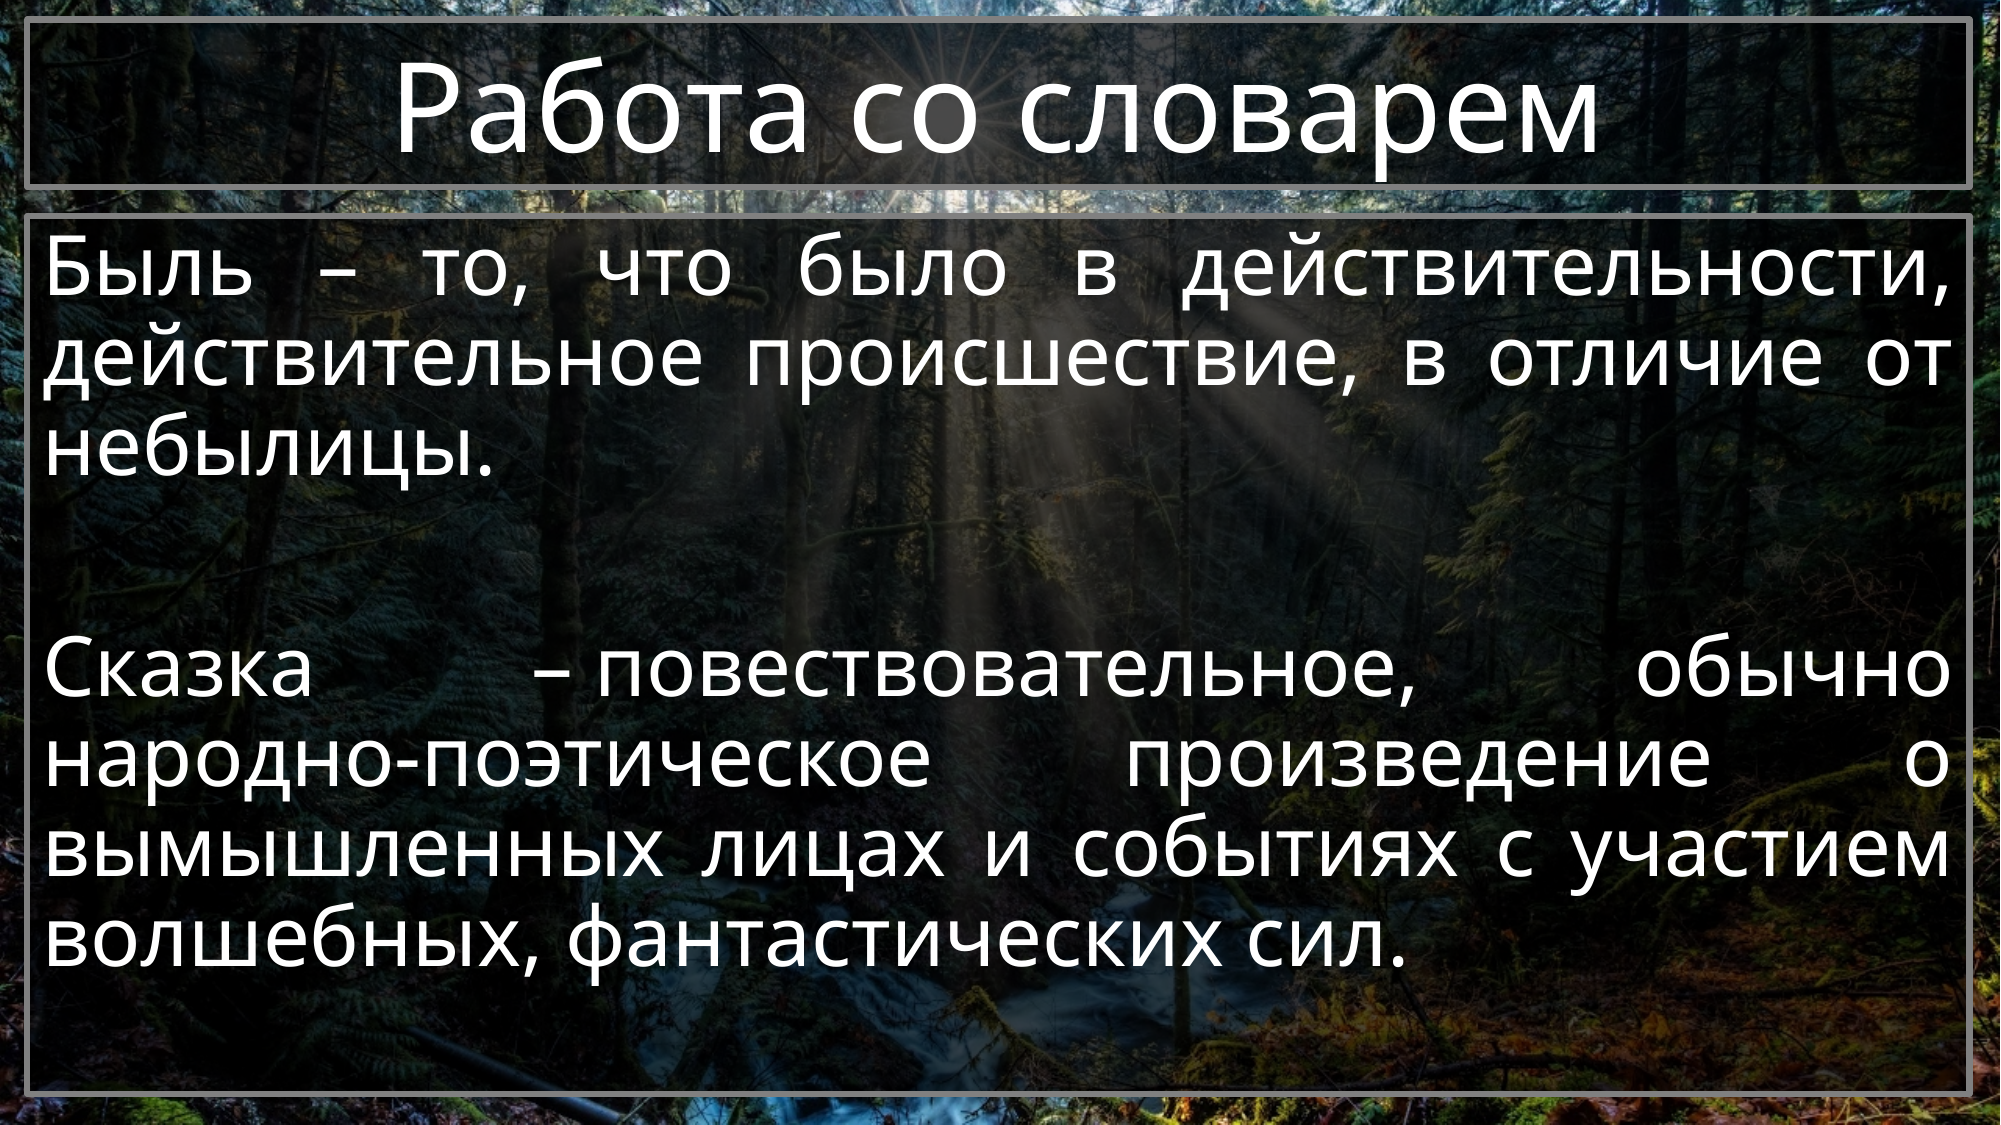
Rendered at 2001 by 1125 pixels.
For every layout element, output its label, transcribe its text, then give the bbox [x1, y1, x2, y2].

picture [0, 0, 2000, 1125]
list Быль – то, что было в действительности, действительное происшествие, в отличие от небылицы. Сказка – повествовательное, обычно народно-поэтическое произведение о вымышленных лицах и событиях с участием волшебных, фантастических сил. [24, 213, 1973, 1097]
title Работа со словарем [24, 16, 1973, 190]
